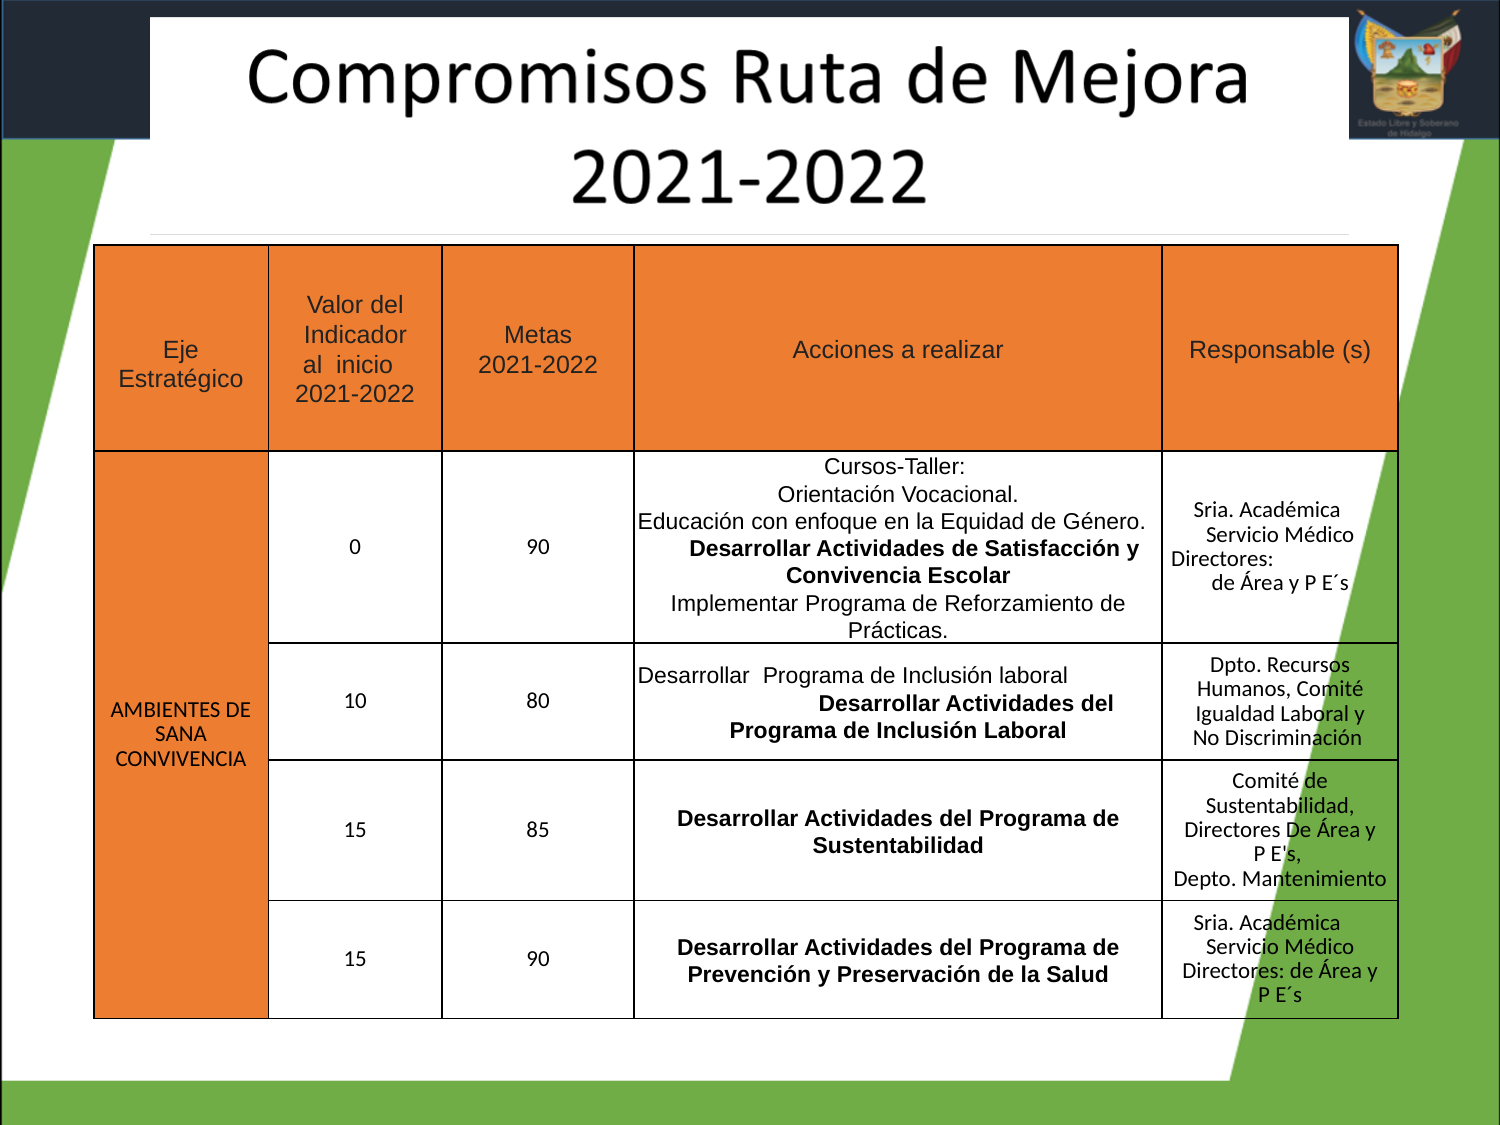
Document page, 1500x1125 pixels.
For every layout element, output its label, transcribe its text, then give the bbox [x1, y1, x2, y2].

picture [0, 0, 1500, 1125]
table_cell Cursos-Taller: Orientación Vocacional. Educación con enfoque en la Equidad de Género. Desarrollar Actividades de Satisfacción y Convivencia Escolar Implementar Programa de Reforzamiento de Prácticas. [635, 452, 1161, 642]
table_cell Comité de Sustentabilidad, Directores De Área y P E's, Depto. Mantenimiento [1163, 761, 1397, 900]
table_header Metas 2021-2022 [443, 276, 633, 450]
table_cell 15 [269, 901, 441, 1018]
table_cell 85 [443, 761, 633, 900]
table_header Valor del Indicador al inicio 2021-2022 [269, 276, 441, 450]
table_header Acciones a realizar [635, 276, 1161, 450]
table_header Responsable (s) [1163, 246, 1397, 450]
table_cell 10 [269, 644, 441, 759]
table_cell Desarrollar Actividades del Programa de Sustentabilidad [635, 761, 1161, 900]
table_cell 90 [443, 452, 633, 642]
table_cell Desarrollar Programa de Inclusión laboral Desarrollar Actividades del Programa de Inclusión Laboral [635, 644, 1161, 759]
table_header Eje Estratégico [95, 246, 268, 450]
table_cell AMBIENTES DE SANA CONVIVENCIA [95, 452, 268, 1018]
table_cell 80 [443, 644, 633, 759]
table_cell 90 [443, 901, 633, 1018]
table_cell 15 [269, 761, 441, 900]
table_cell Dpto. Recursos Humanos, Comité Igualdad Laboral y No Discriminación [1163, 644, 1397, 759]
table_cell 0 [269, 452, 441, 642]
table_cell Sria. Académica Servicio Médico Directores: de Área y P E´s [1163, 901, 1397, 1018]
table_cell Desarrollar Actividades del Programa de Prevención y Preservación de la Salud [635, 901, 1161, 1018]
table_cell Sria. Académica Servicio Médico Directores: de Área y P E´s [1163, 452, 1397, 642]
